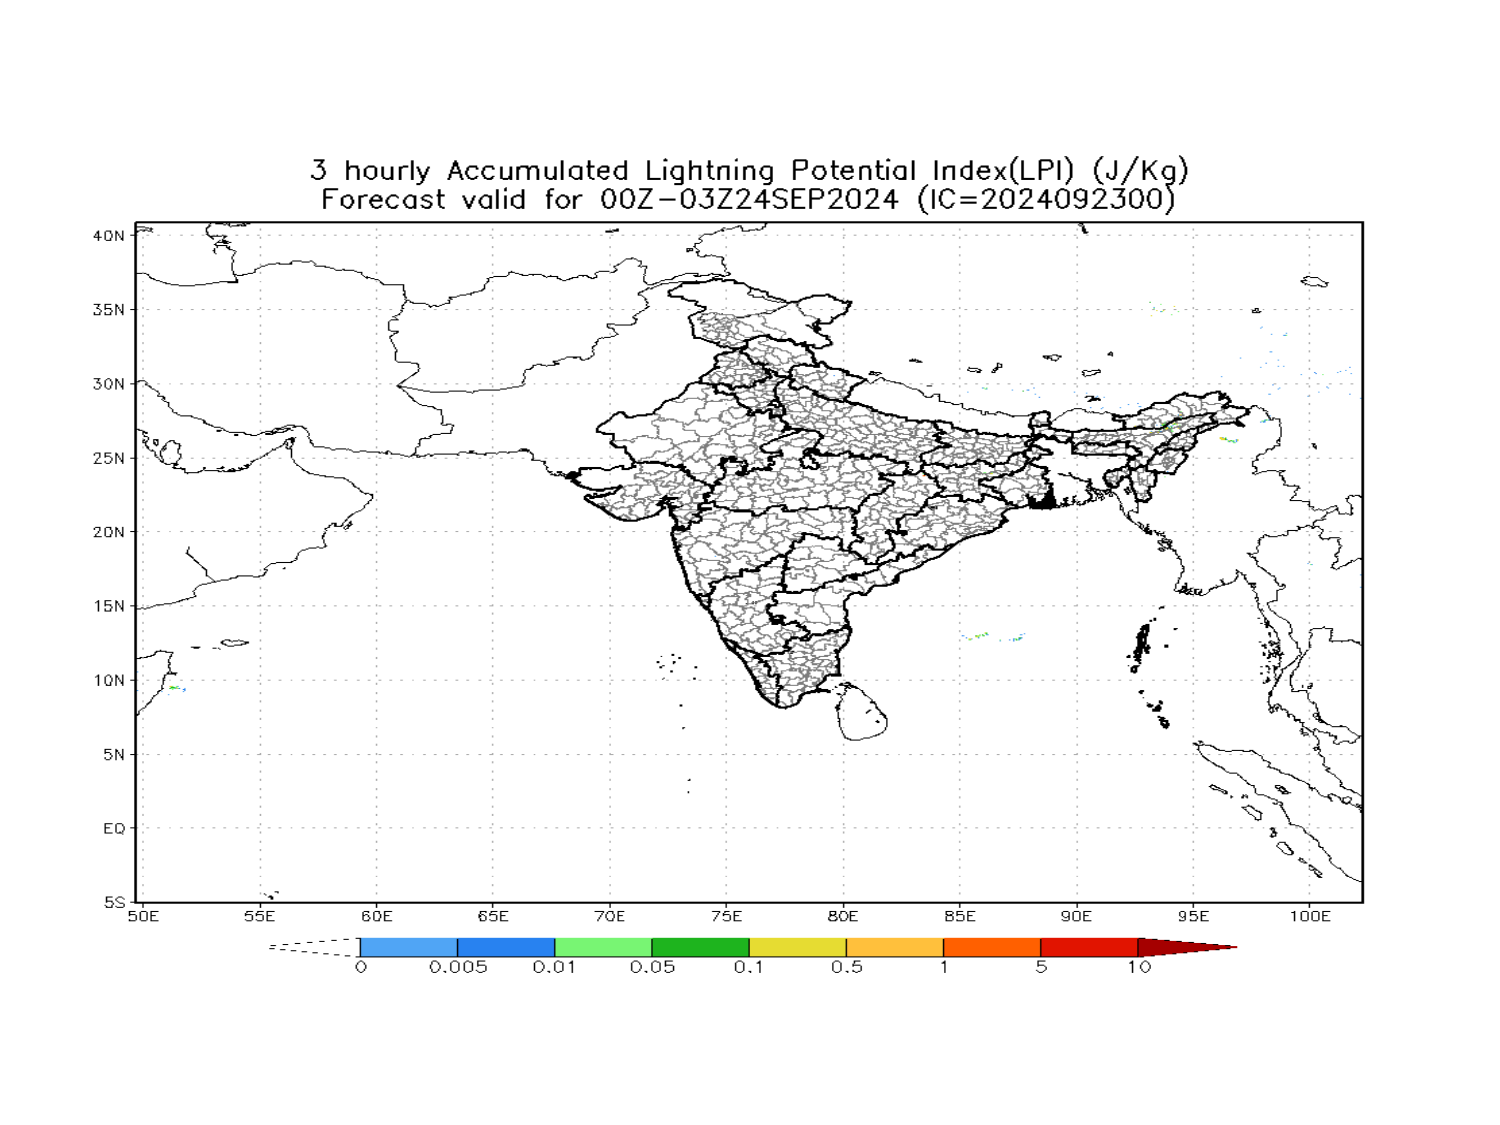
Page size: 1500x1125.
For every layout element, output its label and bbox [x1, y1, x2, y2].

picture [74, 149, 1426, 976]
